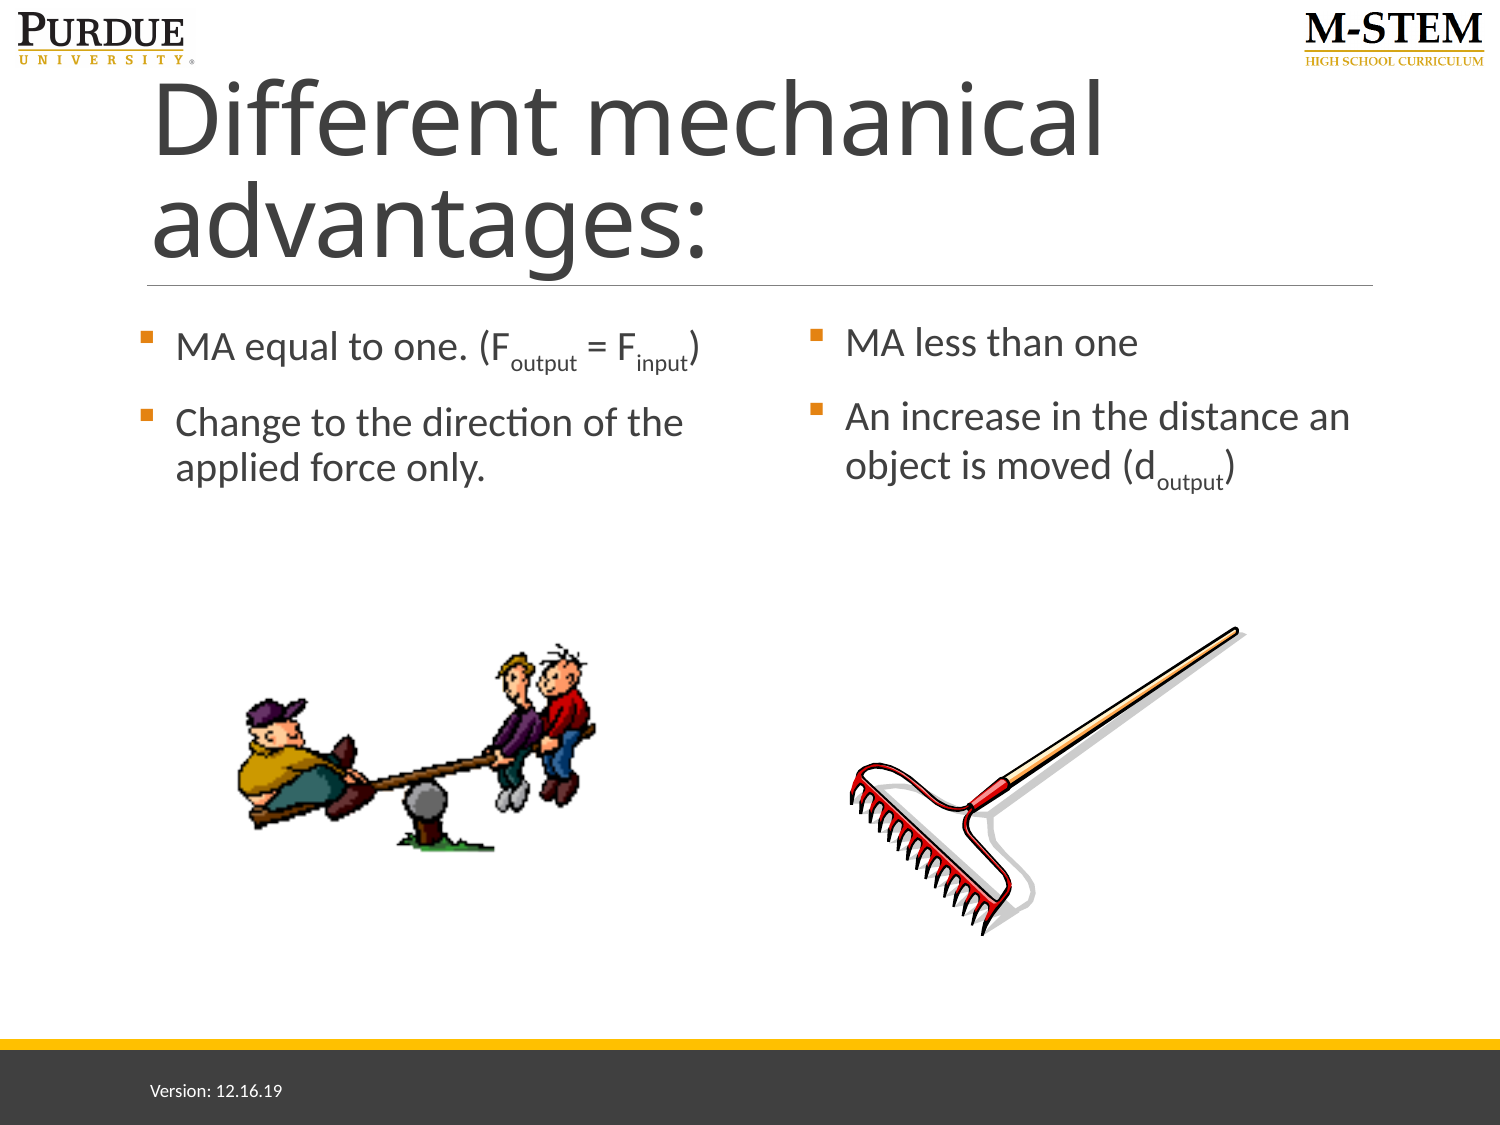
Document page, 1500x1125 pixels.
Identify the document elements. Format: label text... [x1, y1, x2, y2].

picture [210, 561, 649, 856]
list MA equal to one. (Foutput = Finput) Change to the direction of the applied force only. [137, 312, 782, 1000]
list MA less than one An increase in the distance an object is moved (doutput) [807, 312, 1451, 1000]
title Different mechanical advantages: [135, 47, 1373, 285]
picture [1304, 11, 1485, 68]
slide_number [135, 1059, 440, 1120]
picture [849, 624, 1251, 940]
picture [15, 8, 196, 68]
